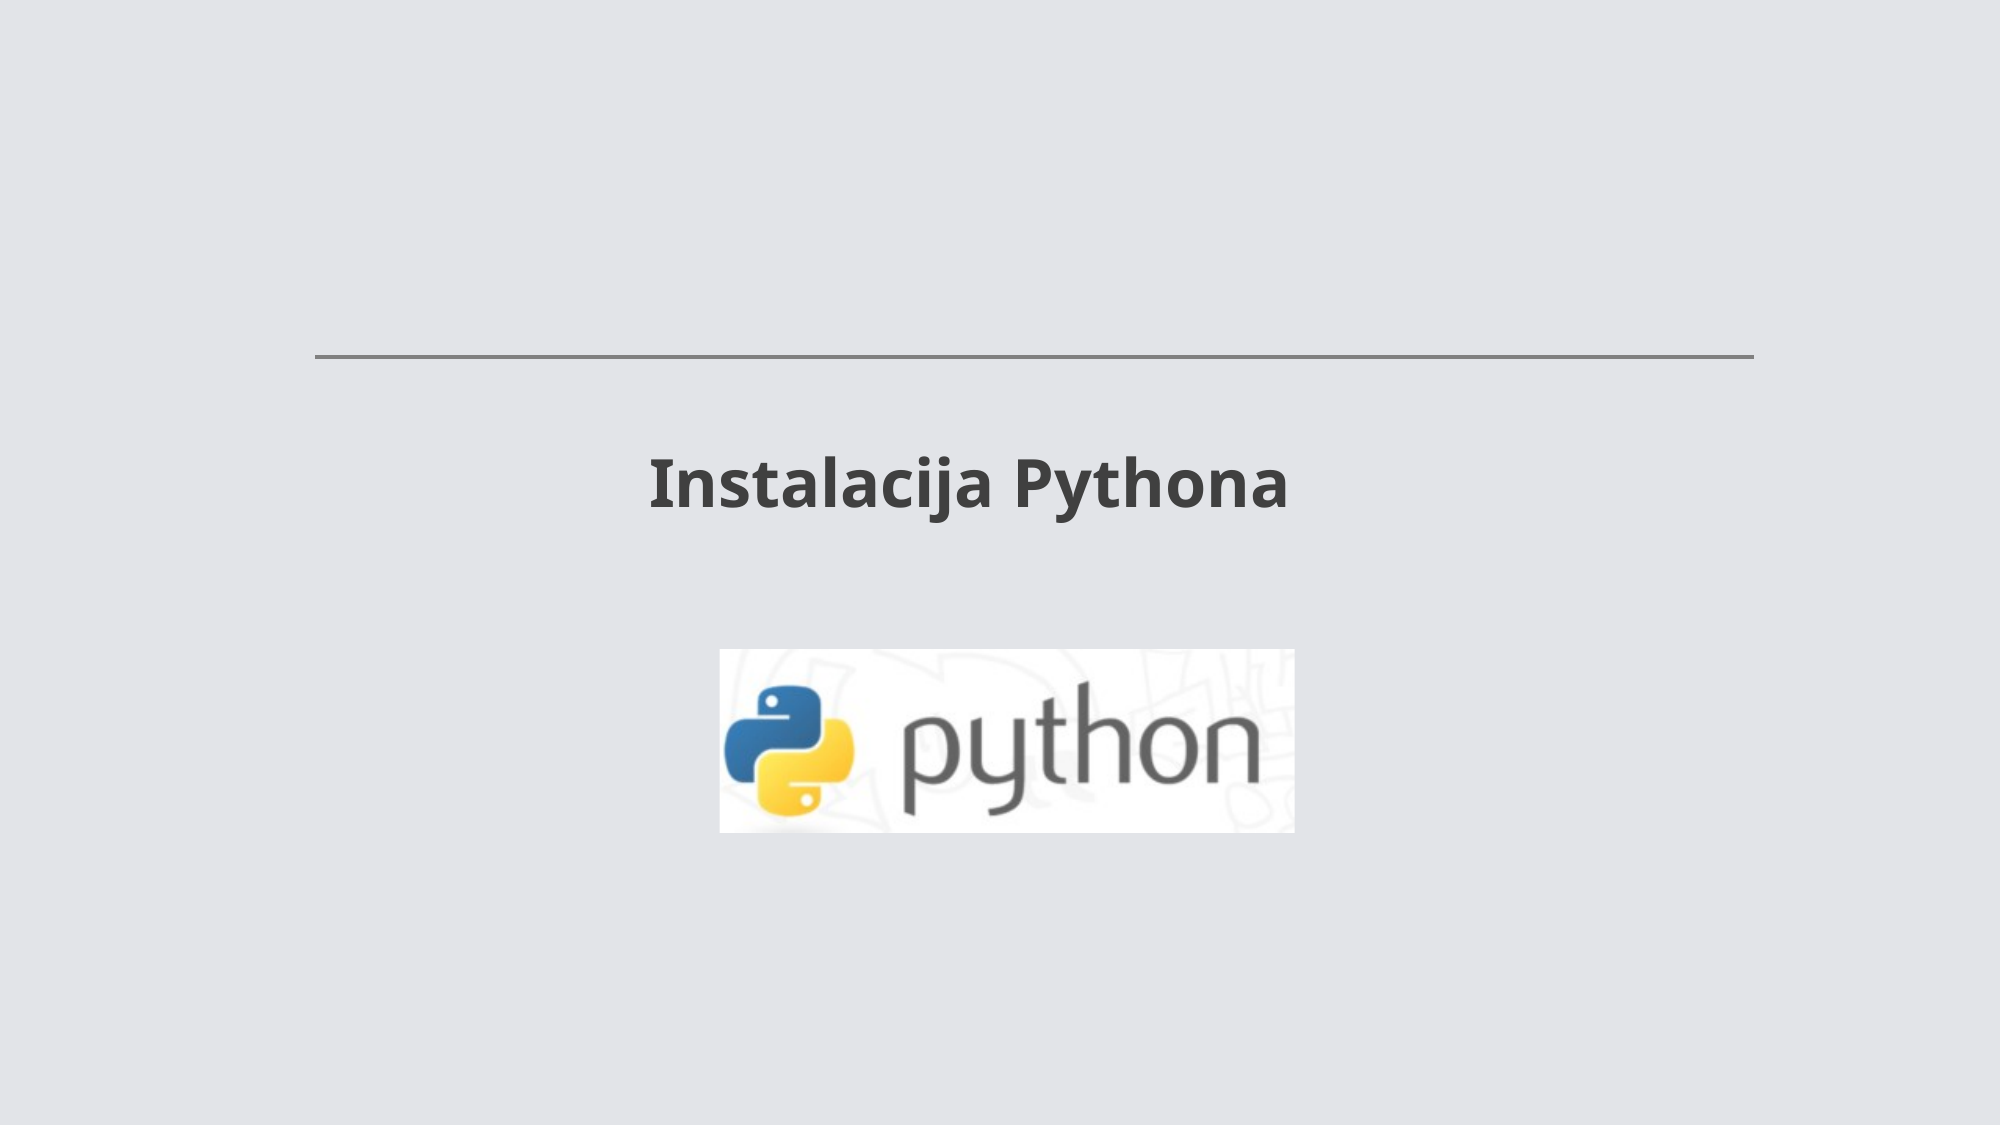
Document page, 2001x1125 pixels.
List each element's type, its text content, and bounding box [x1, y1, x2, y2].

title Instalacija Pythona [647, 331, 1353, 522]
text_box [719, 649, 1295, 833]
